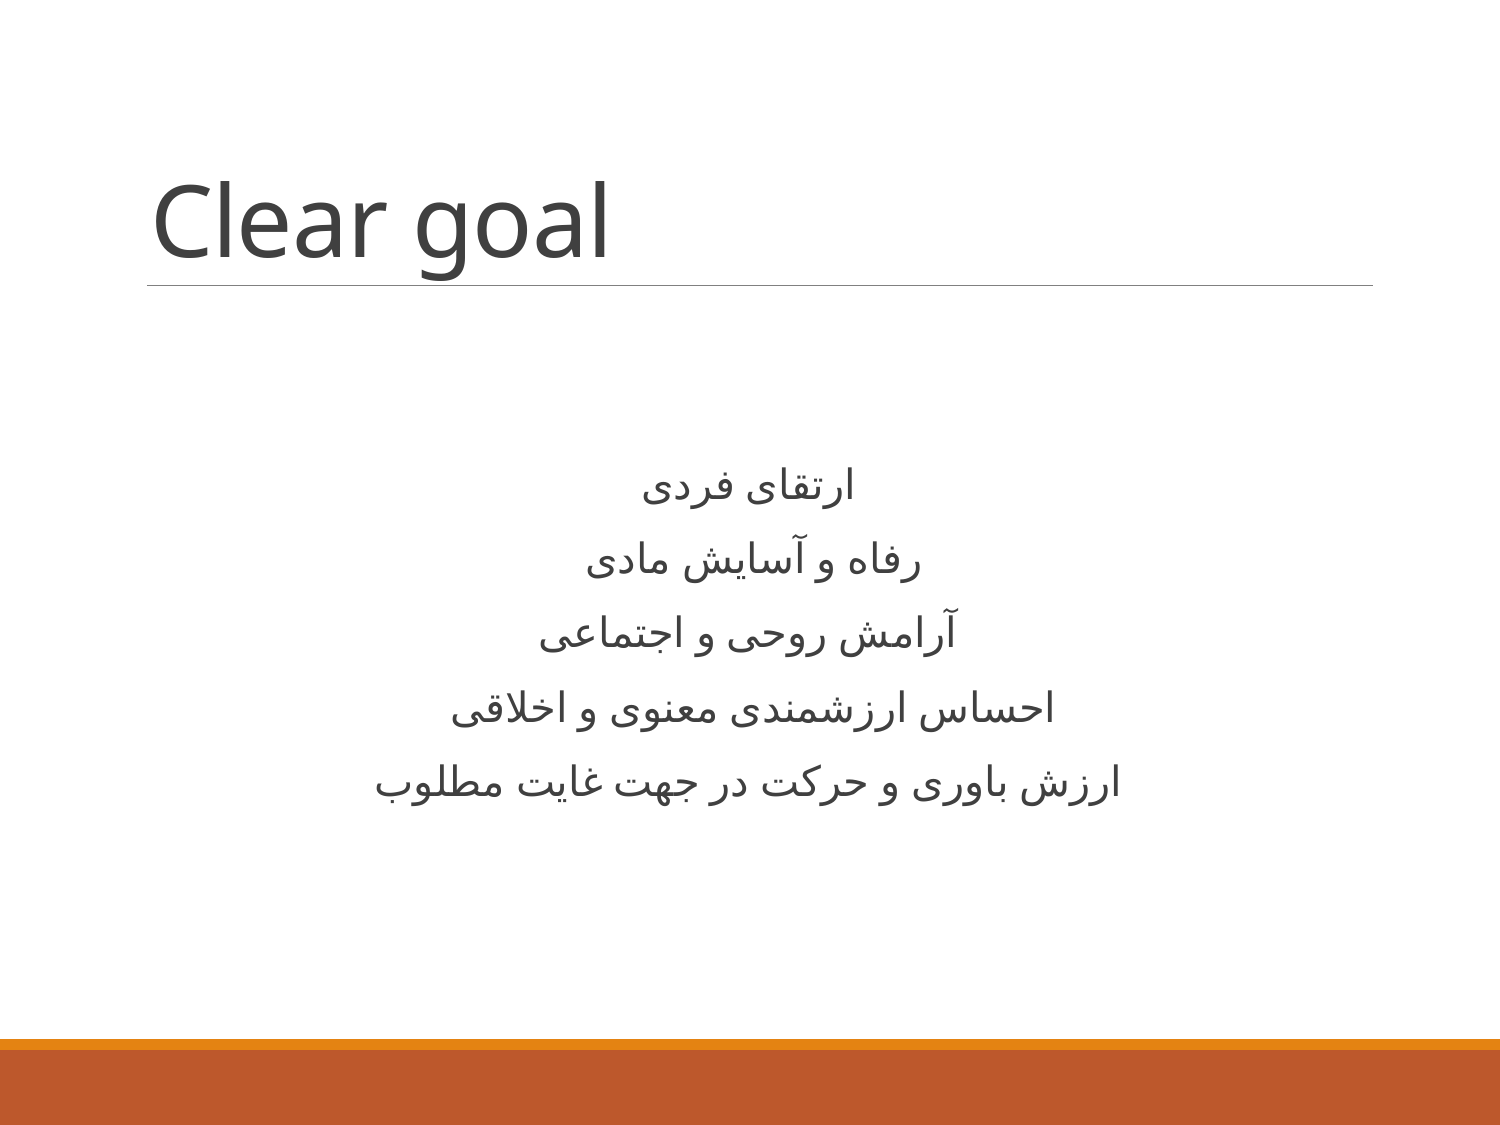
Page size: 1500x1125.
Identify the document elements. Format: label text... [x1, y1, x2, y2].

list ارتقای فردی رفاه و آسایش مادی آرامش روحی و اجتماعی احساس ارزشمندی معنوی و اخلاقی ارزش باوری و حرکت در جهت غایت مطلوب [135, 302, 1373, 963]
title Clear goal [135, 47, 1373, 285]
